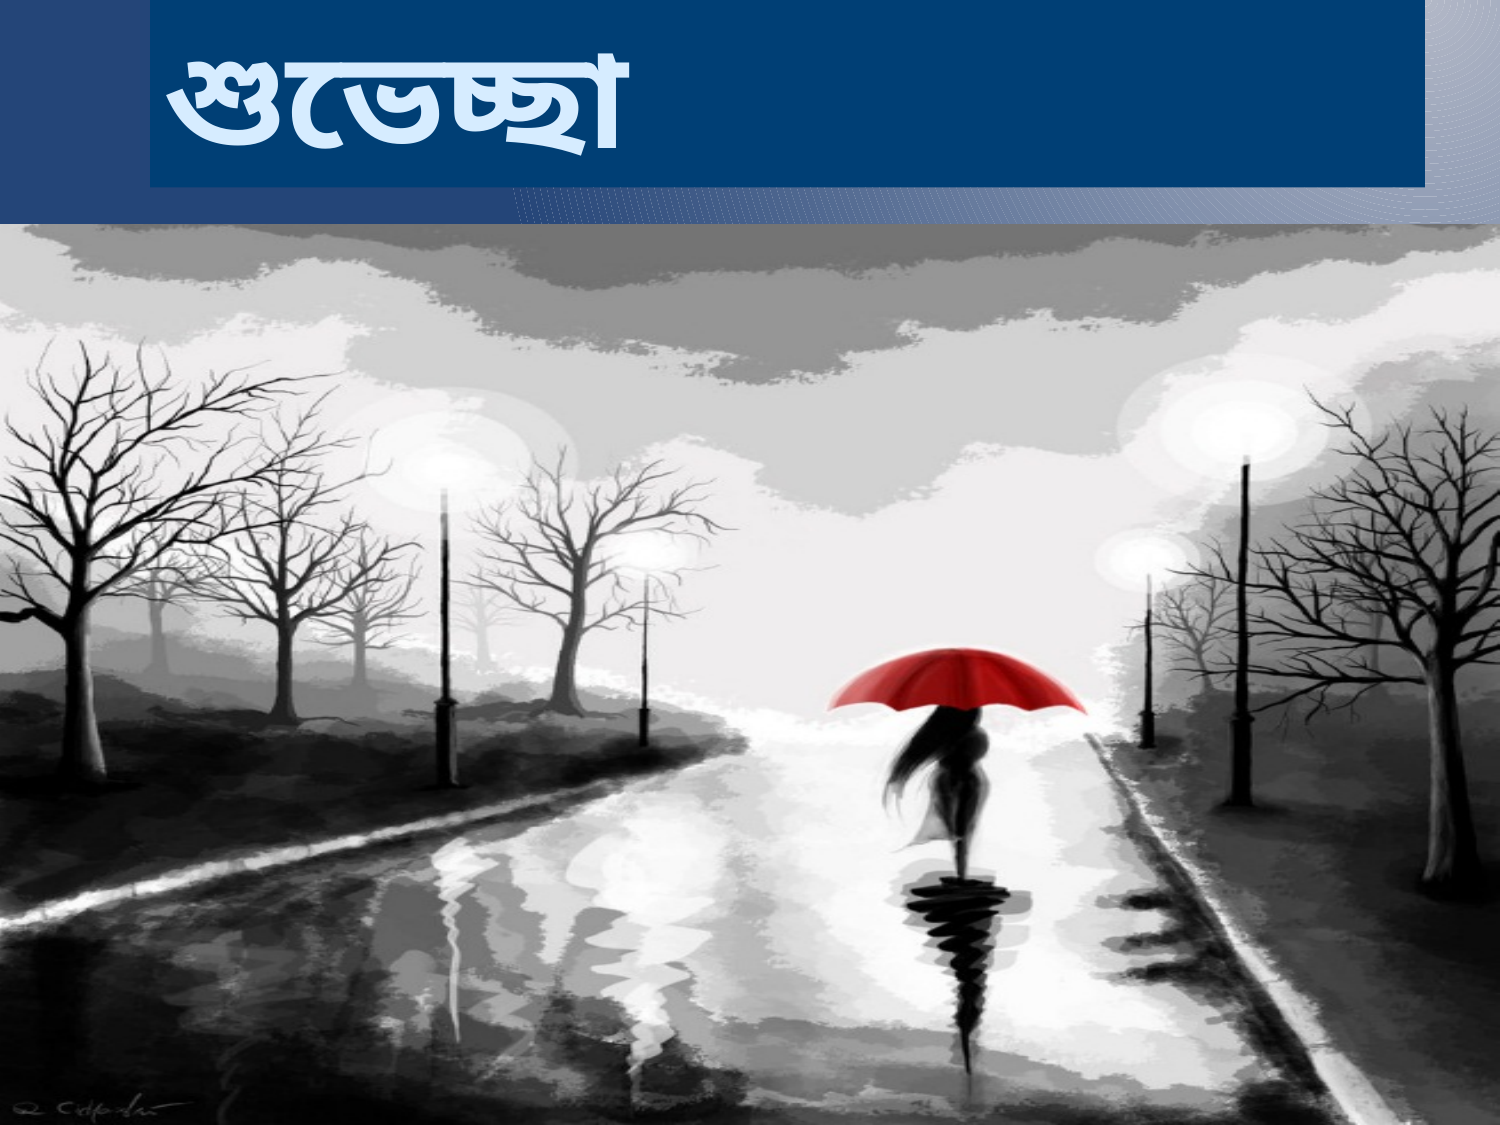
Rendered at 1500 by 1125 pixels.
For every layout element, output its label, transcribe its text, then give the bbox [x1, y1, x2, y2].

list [0, 224, 1500, 1125]
title শুভেচ্ছা [150, 0, 1425, 188]
